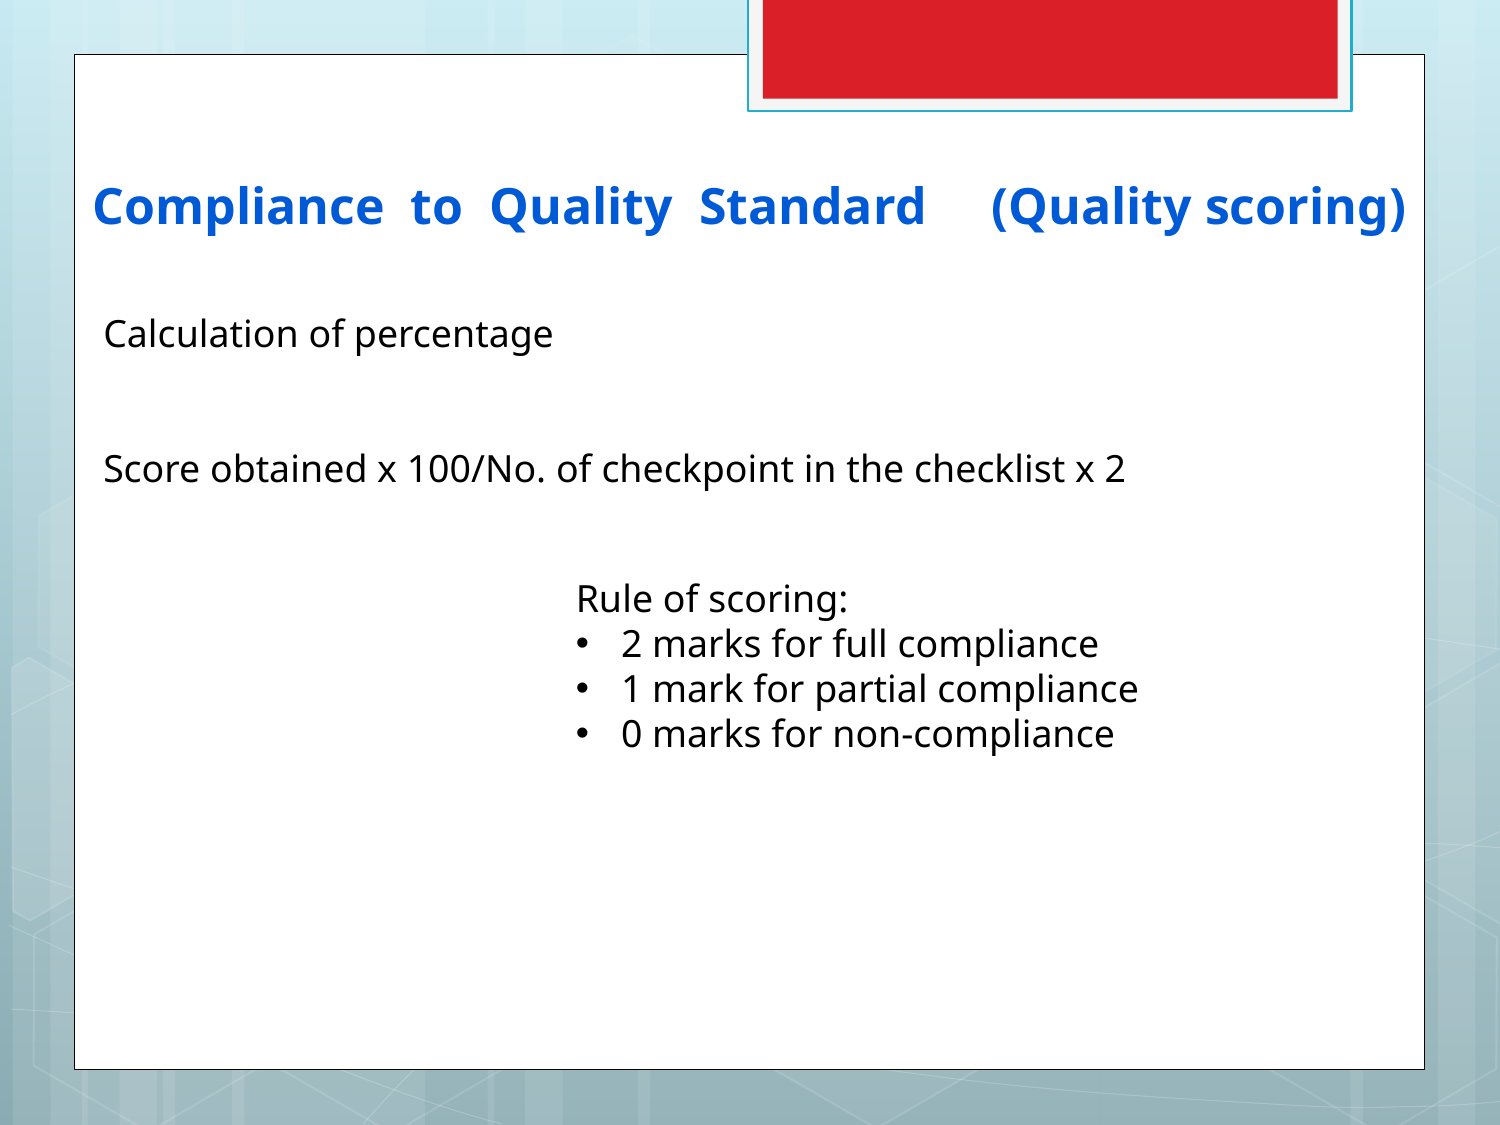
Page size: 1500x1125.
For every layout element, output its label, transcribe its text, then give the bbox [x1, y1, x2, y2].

text_box Calculation of percentage Score obtained x 100/No. of checkpoint in the checklist x 2 [88, 302, 1424, 633]
title Compliance to Quality Standard (Quality scoring) [64, 113, 1424, 303]
text_box Rule of scoring: 2 marks for full compliance 1 mark for partial compliance 0 marks for non-compliance [561, 567, 1388, 808]
